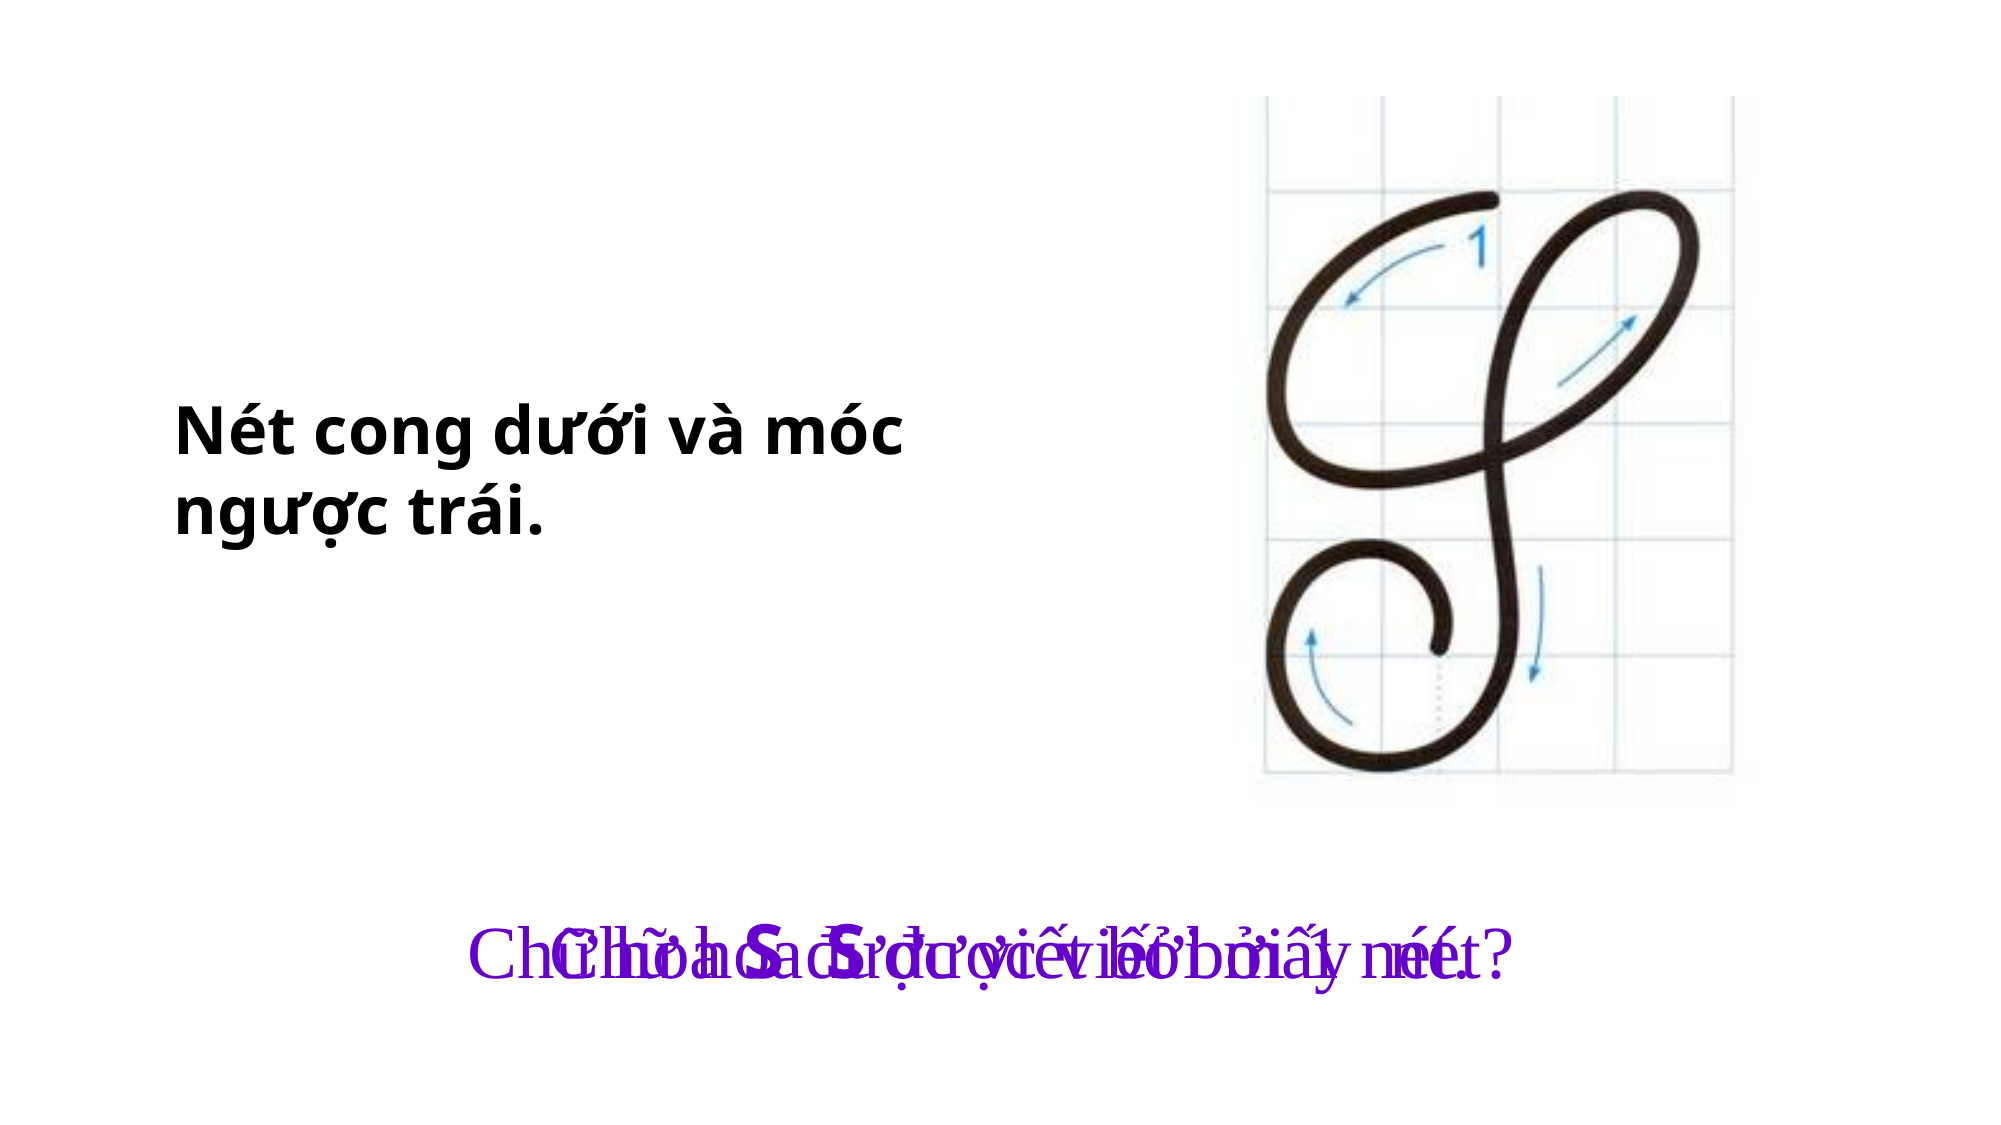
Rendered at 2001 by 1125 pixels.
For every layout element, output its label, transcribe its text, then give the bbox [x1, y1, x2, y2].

text_box Chữ hoa S được viết bởi mấy nét? [453, 895, 1604, 1001]
text_box Nét cong dưới và móc ngược trái. [159, 380, 1136, 555]
picture [1191, 96, 1799, 856]
